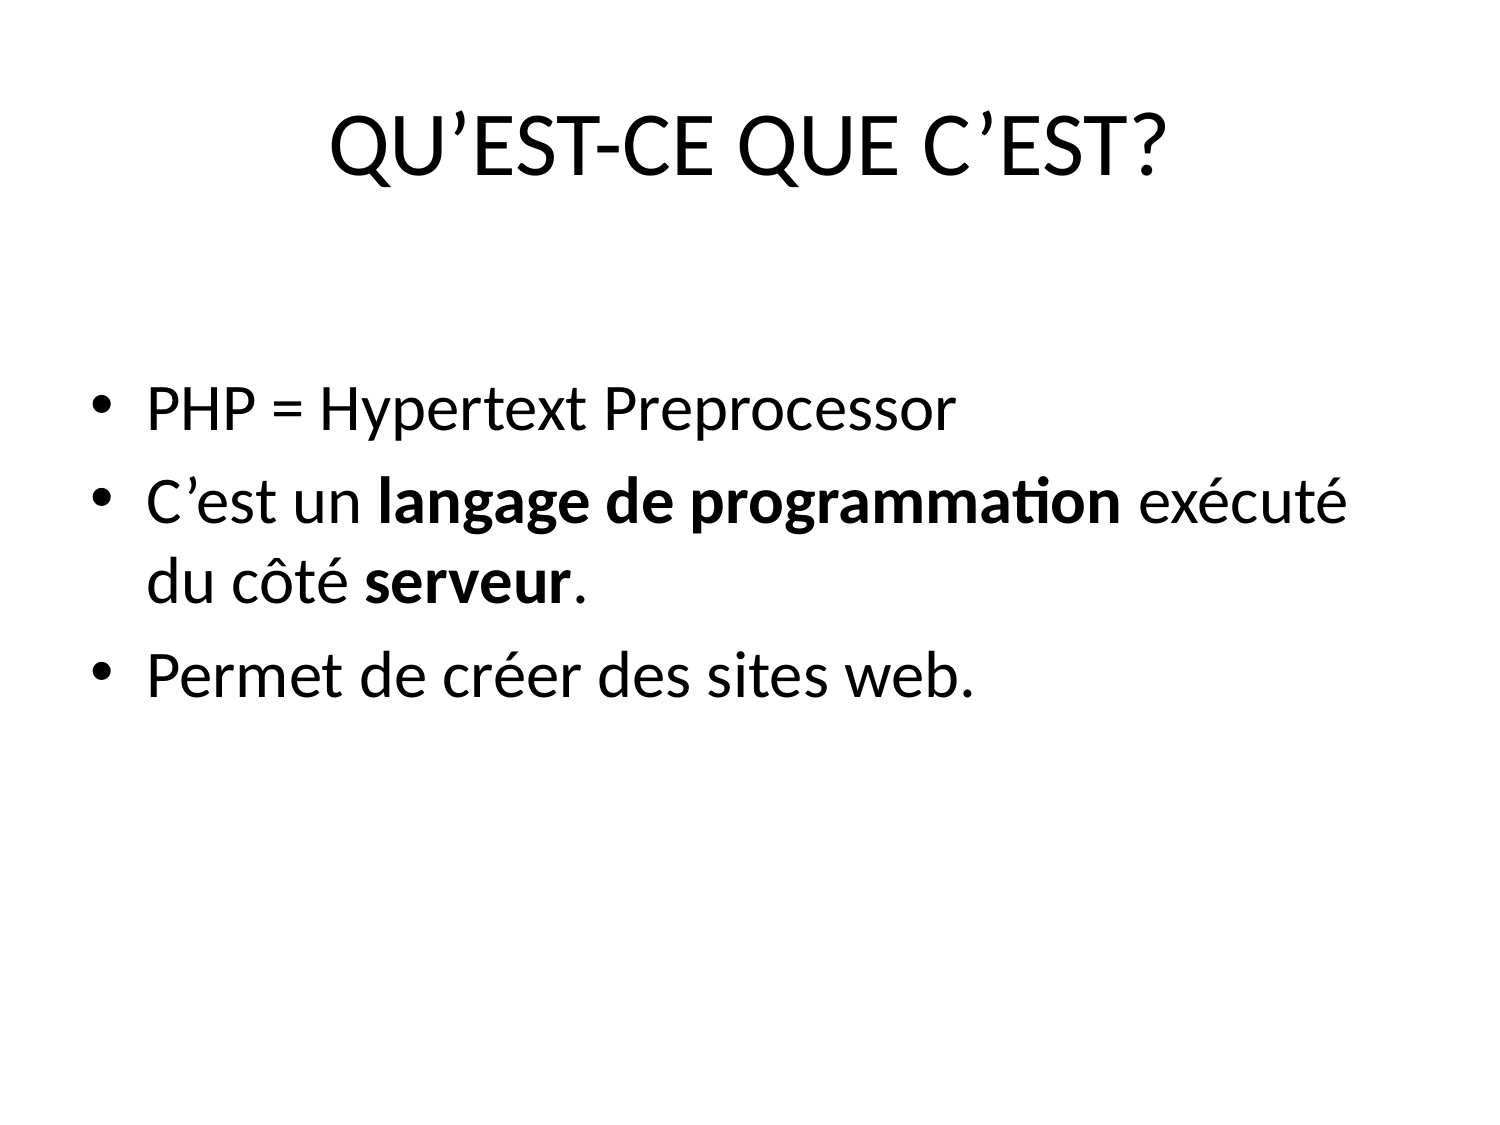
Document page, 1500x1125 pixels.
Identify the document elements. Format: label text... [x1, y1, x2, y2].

title QU’EST-CE QUE C’EST? [75, 45, 1425, 233]
list PHP = Hypertext Preprocessor C’est un langage de programmation exécuté du côté serveur. Permet de créer des sites web. [75, 262, 1412, 1024]
